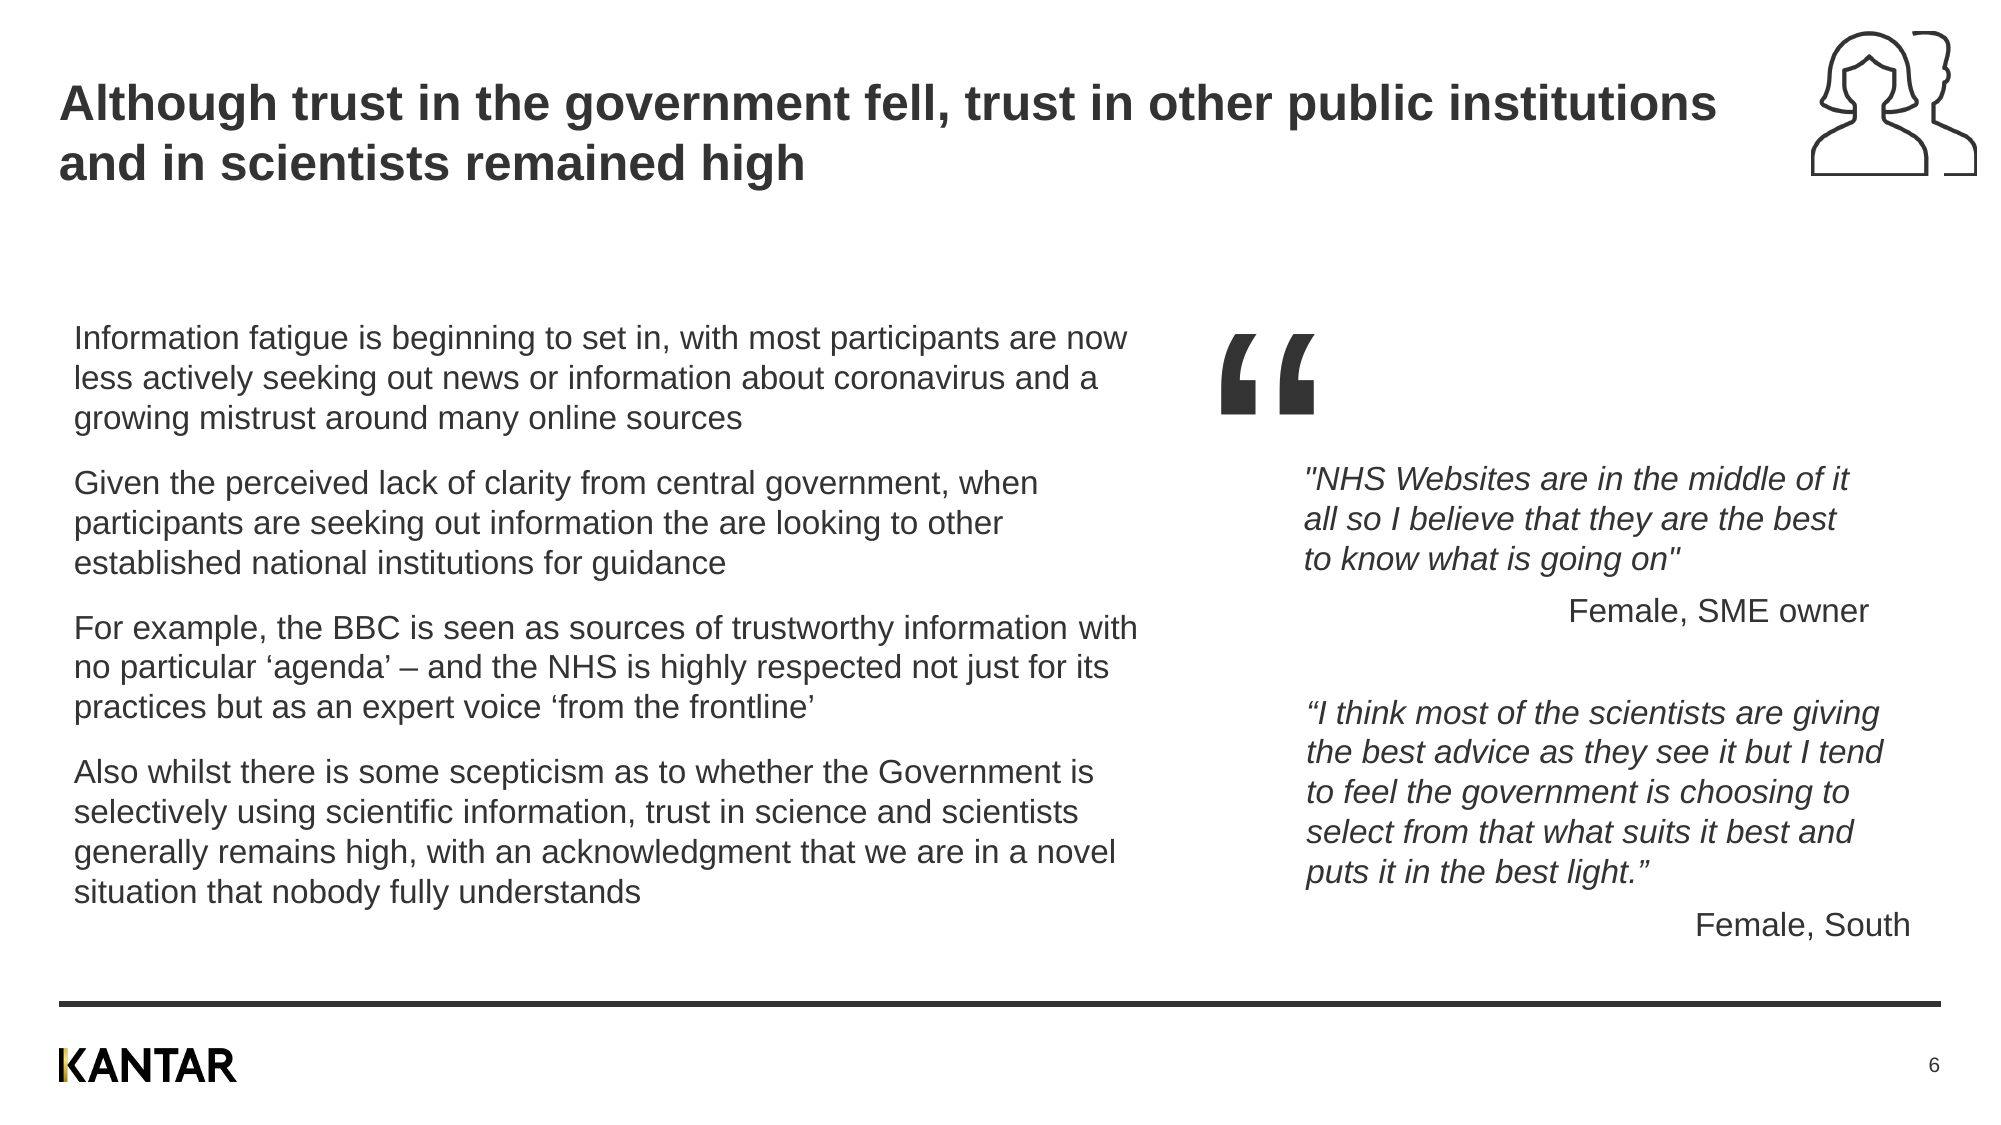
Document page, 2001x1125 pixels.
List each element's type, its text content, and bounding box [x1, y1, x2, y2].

title Although trust in the government fell, trust in other public institutions and in scientists remained high [59, 70, 1811, 137]
text_box "NHS Websites are in the middle of it all so I believe that they are the best to know what is going on" Female, SME owner [1299, 426, 1896, 660]
picture [59, 1048, 237, 1082]
picture [1811, 31, 1977, 176]
text_box Information fatigue is beginning to set in, with most participants are now less actively seeking out news or information about coronavirus and a growing mistrust around many online sources Given the perceived lack of clarity from central government, when participants are seeking out information the are looking to other established national institutions for guidance For example, the BBC is seen as sources of trustworthy information with no particular ‘agenda’ – and the NHS is highly respected not just for its practices but as an expert voice ‘from the frontline’ Also whilst there is some scepticism as to whether the Government is selectively using scientific information, trust in science and scientists generally remains high, with an acknowledgment that we are in a novel situation that nobody fully understands [59, 285, 1175, 942]
text_box “ [1208, 222, 1546, 655]
slide_number 6 [1780, 1048, 1941, 1081]
text_box “I think most of the scientists are giving the best advice as they see it but I tend to feel the government is choosing to select from that what suits it best and puts it in the best light.” Female, South [1252, 674, 1941, 959]
